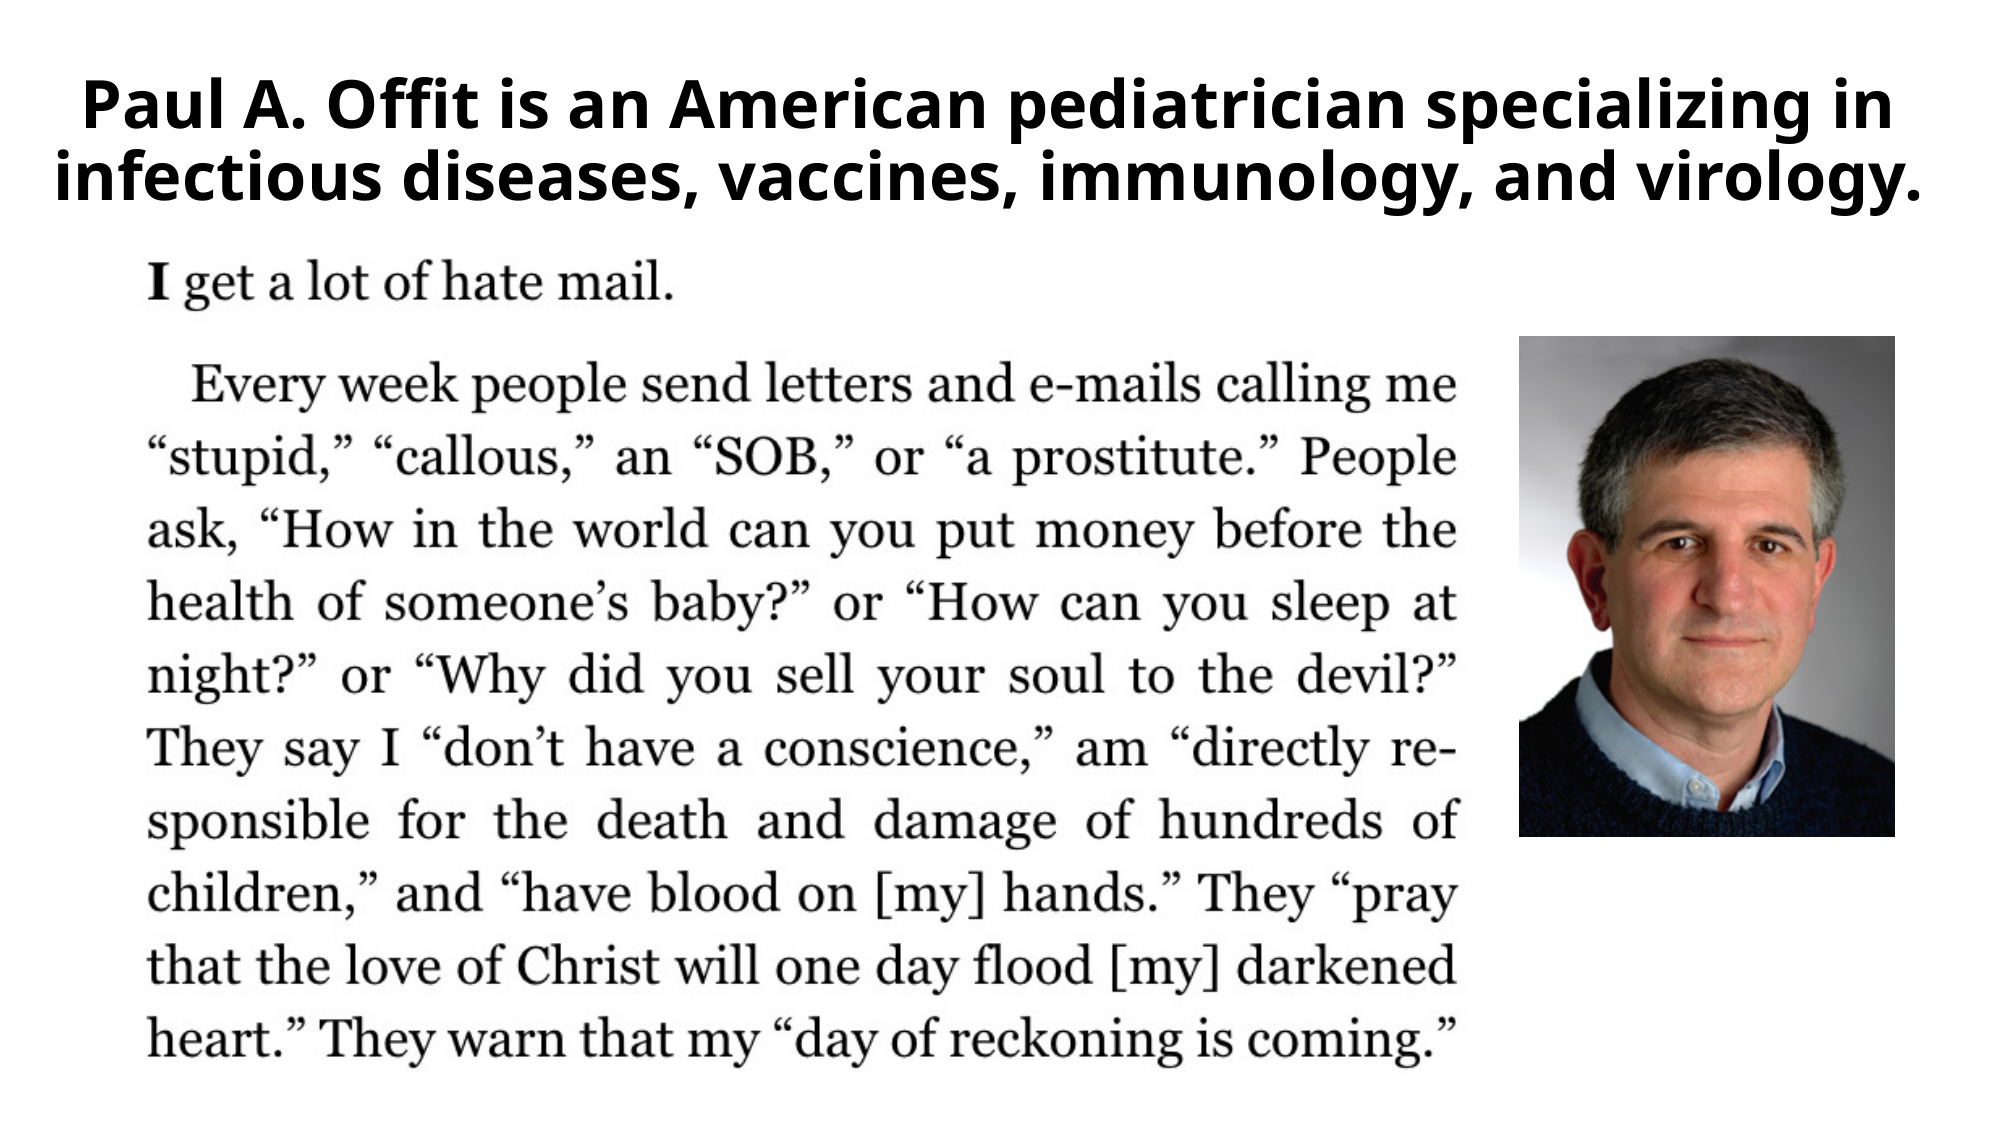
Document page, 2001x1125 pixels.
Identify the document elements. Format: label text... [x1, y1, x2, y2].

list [121, 219, 1501, 1107]
title Paul A. Offit is an American pediatrician specializing in infectious diseases, vaccines, immunology, and virology. [33, 34, 1944, 252]
picture [1519, 336, 1895, 837]
